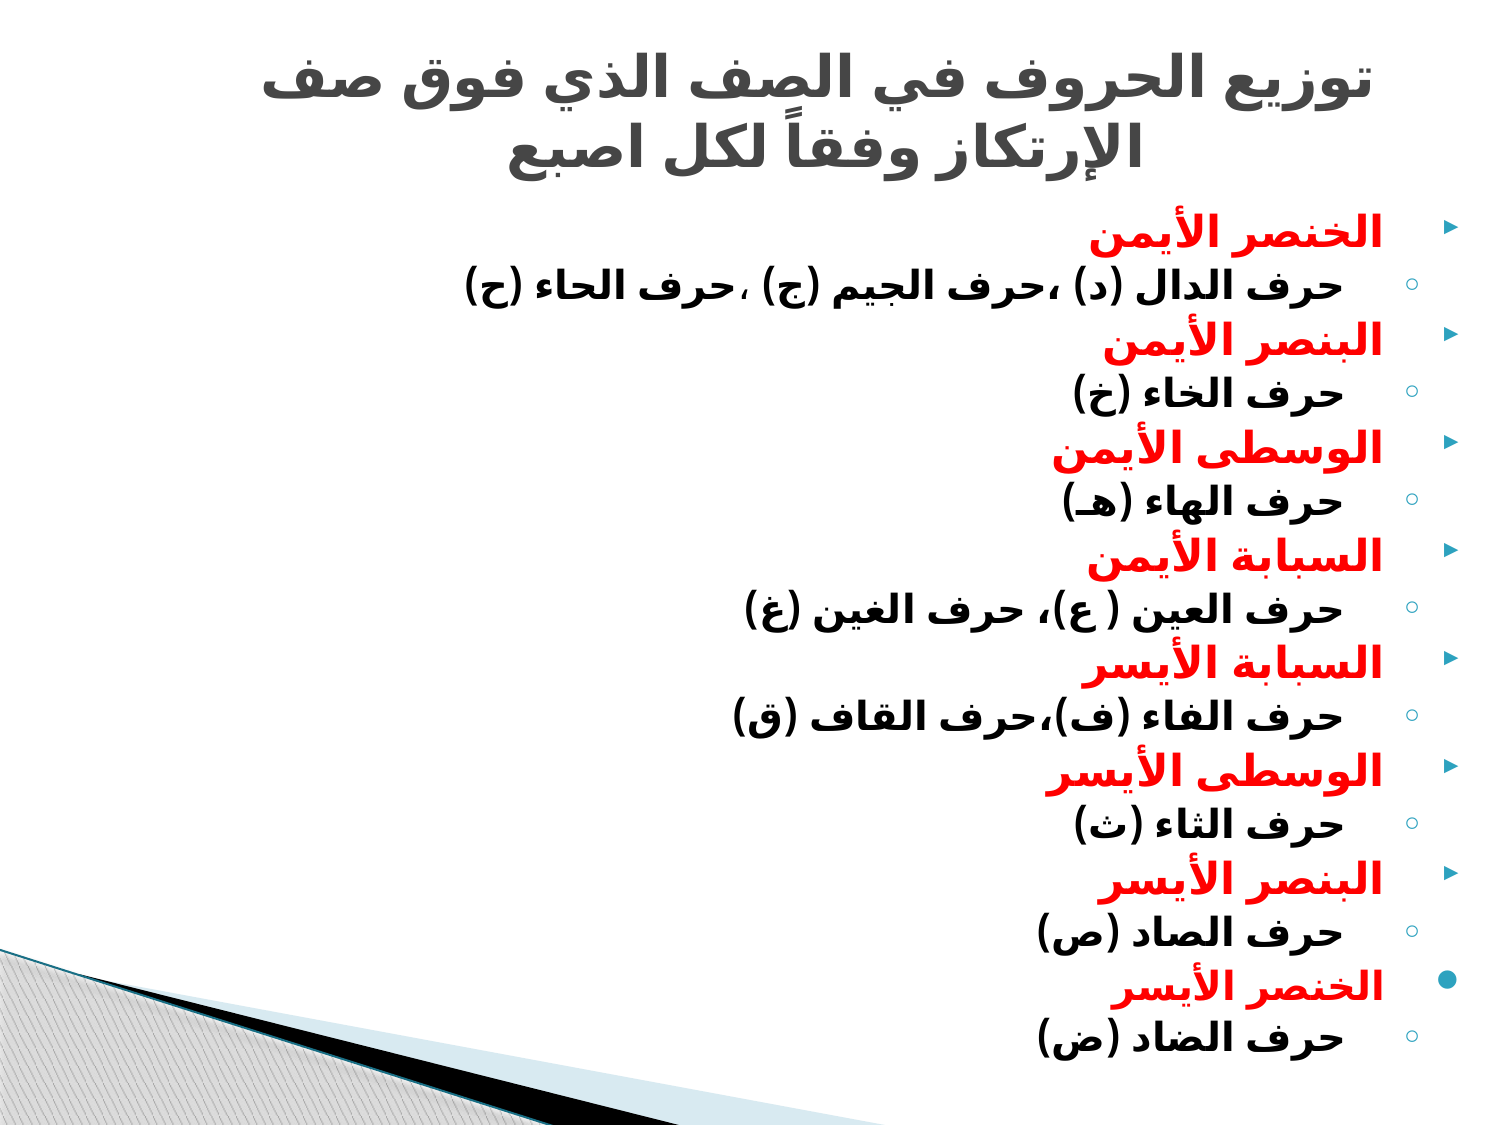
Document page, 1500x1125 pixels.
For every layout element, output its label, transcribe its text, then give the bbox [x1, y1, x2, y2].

list الخنصر الأيمن حرف الدال (د) ،حرف الجيم (ج) ،حرف الحاء (ح) البنصر الأيمن حرف الخاء (خ) الوسطى الأيمن حرف الهاء (هـ) السبابة الأيمن حرف العين ( ع)، حرف الغين (غ) السبابة الأيسر حرف الفاء (ف)،حرف القاف (ق) الوسطى الأيسر حرف الثاء (ث) البنصر الأيسر حرف الصاد (ص) الخنصر الأيسر حرف الضاد (ض) [194, 196, 1466, 1083]
title توزيع الحروف في الصف الذي فوق صف الإرتكاز وفقاً لكل اصبع [171, 45, 1466, 173]
